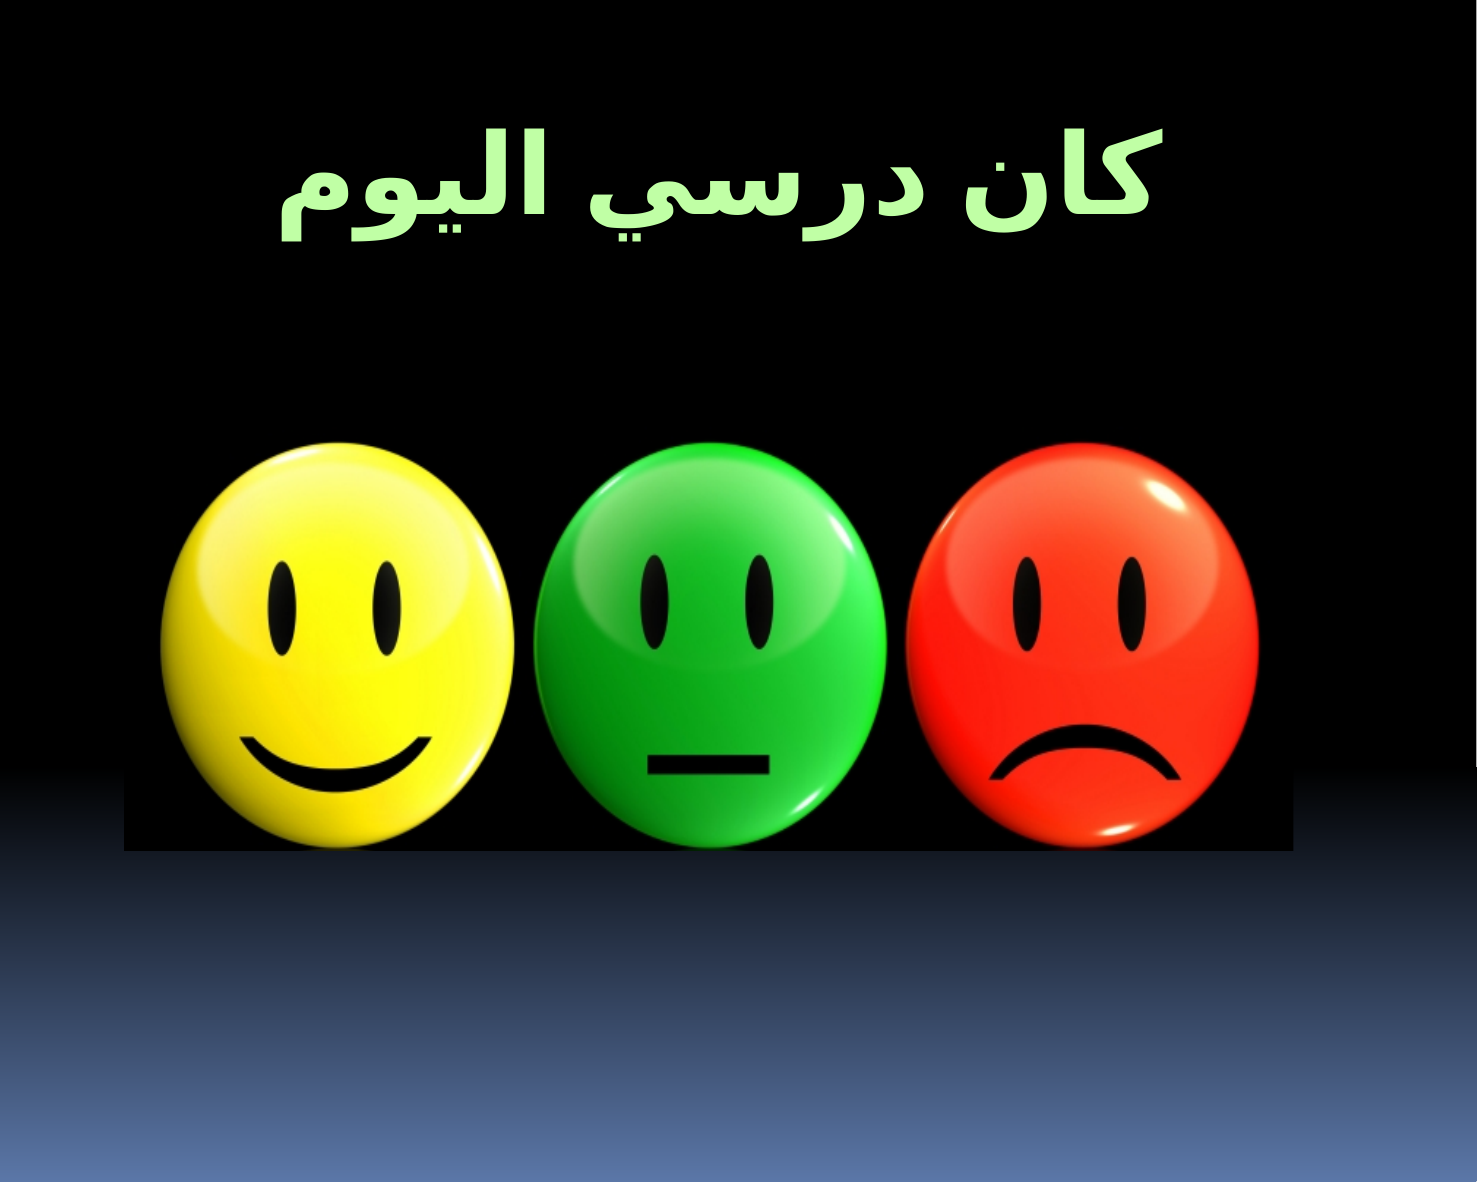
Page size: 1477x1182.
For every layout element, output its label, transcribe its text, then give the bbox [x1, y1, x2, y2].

picture [123, 212, 1294, 851]
text_box كان درسي اليوم [230, 94, 1179, 203]
